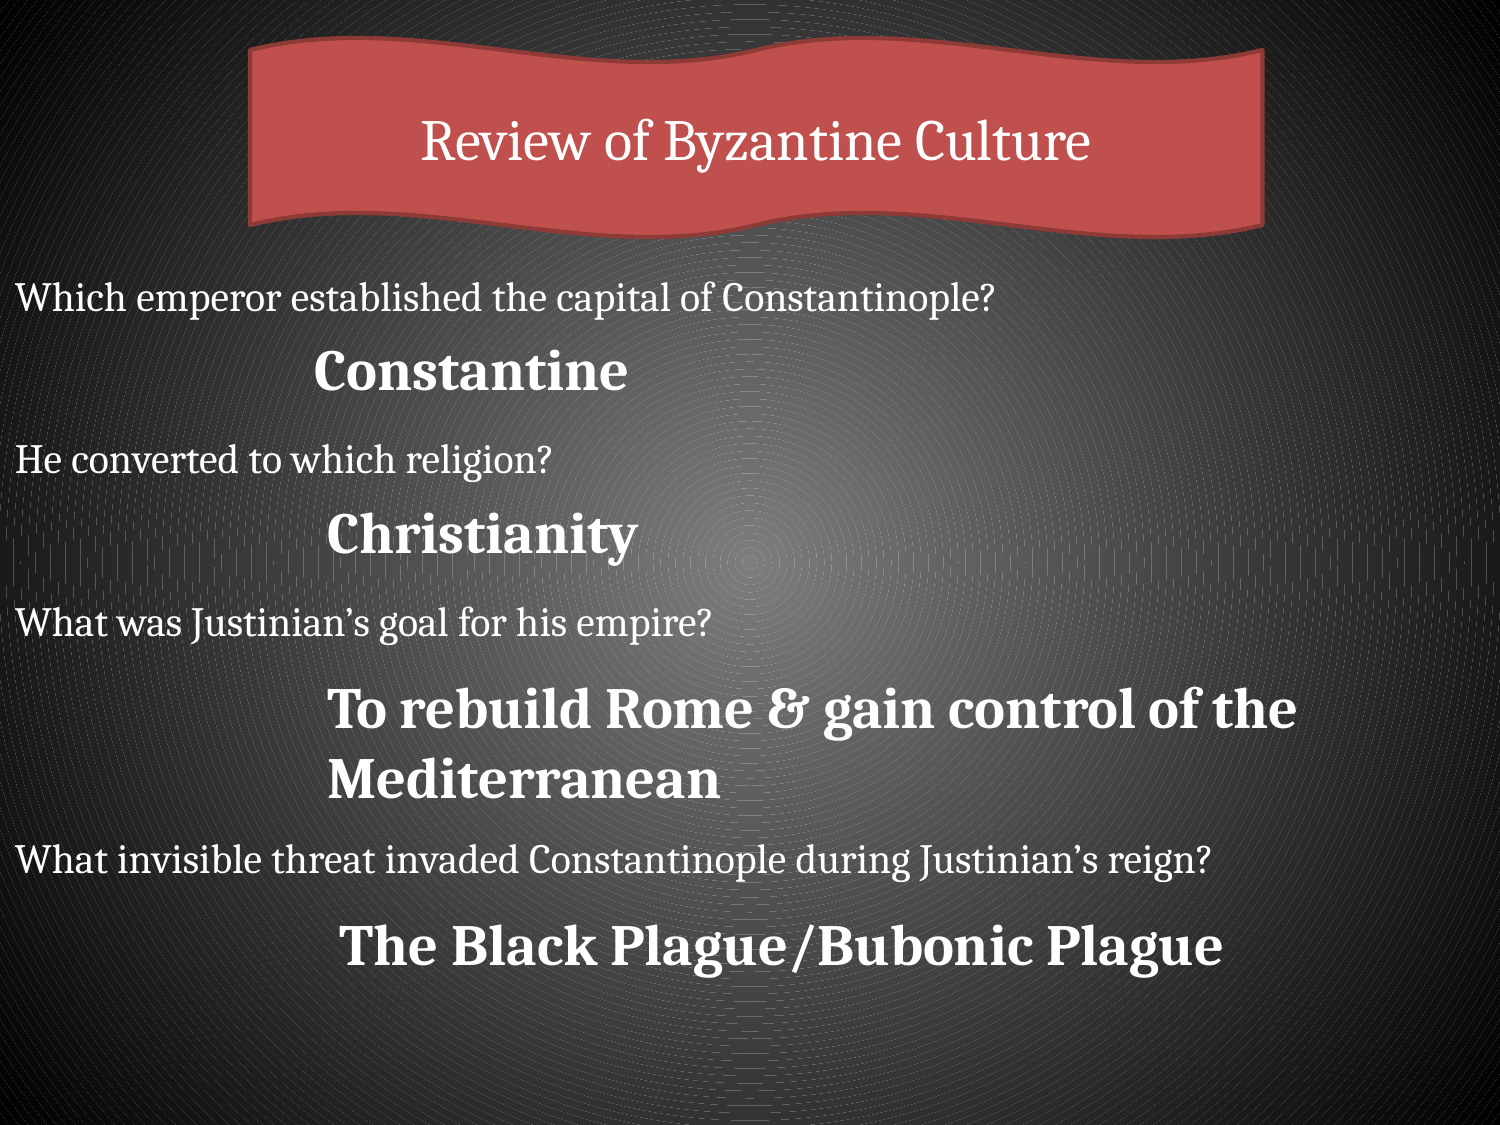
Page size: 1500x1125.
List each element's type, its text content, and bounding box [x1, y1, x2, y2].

text_box Which emperor established the capital of Constantinople? [0, 262, 1488, 378]
text_box What was Justinian’s goal for his empire? [0, 587, 1050, 703]
text_box The Black Plague/Bubonic Plague [324, 900, 1438, 985]
text_box Constantine [300, 324, 938, 410]
text_box Review of Byzantine Culture [247, 35, 1265, 240]
text_box What invisible threat invaded Constantinople during Justinian’s reign? [0, 824, 1500, 940]
text_box Christianity [312, 487, 950, 573]
text_box To rebuild Rome & gain control of the Mediterranean [312, 662, 1500, 818]
text_box He converted to which religion? [0, 424, 1050, 540]
